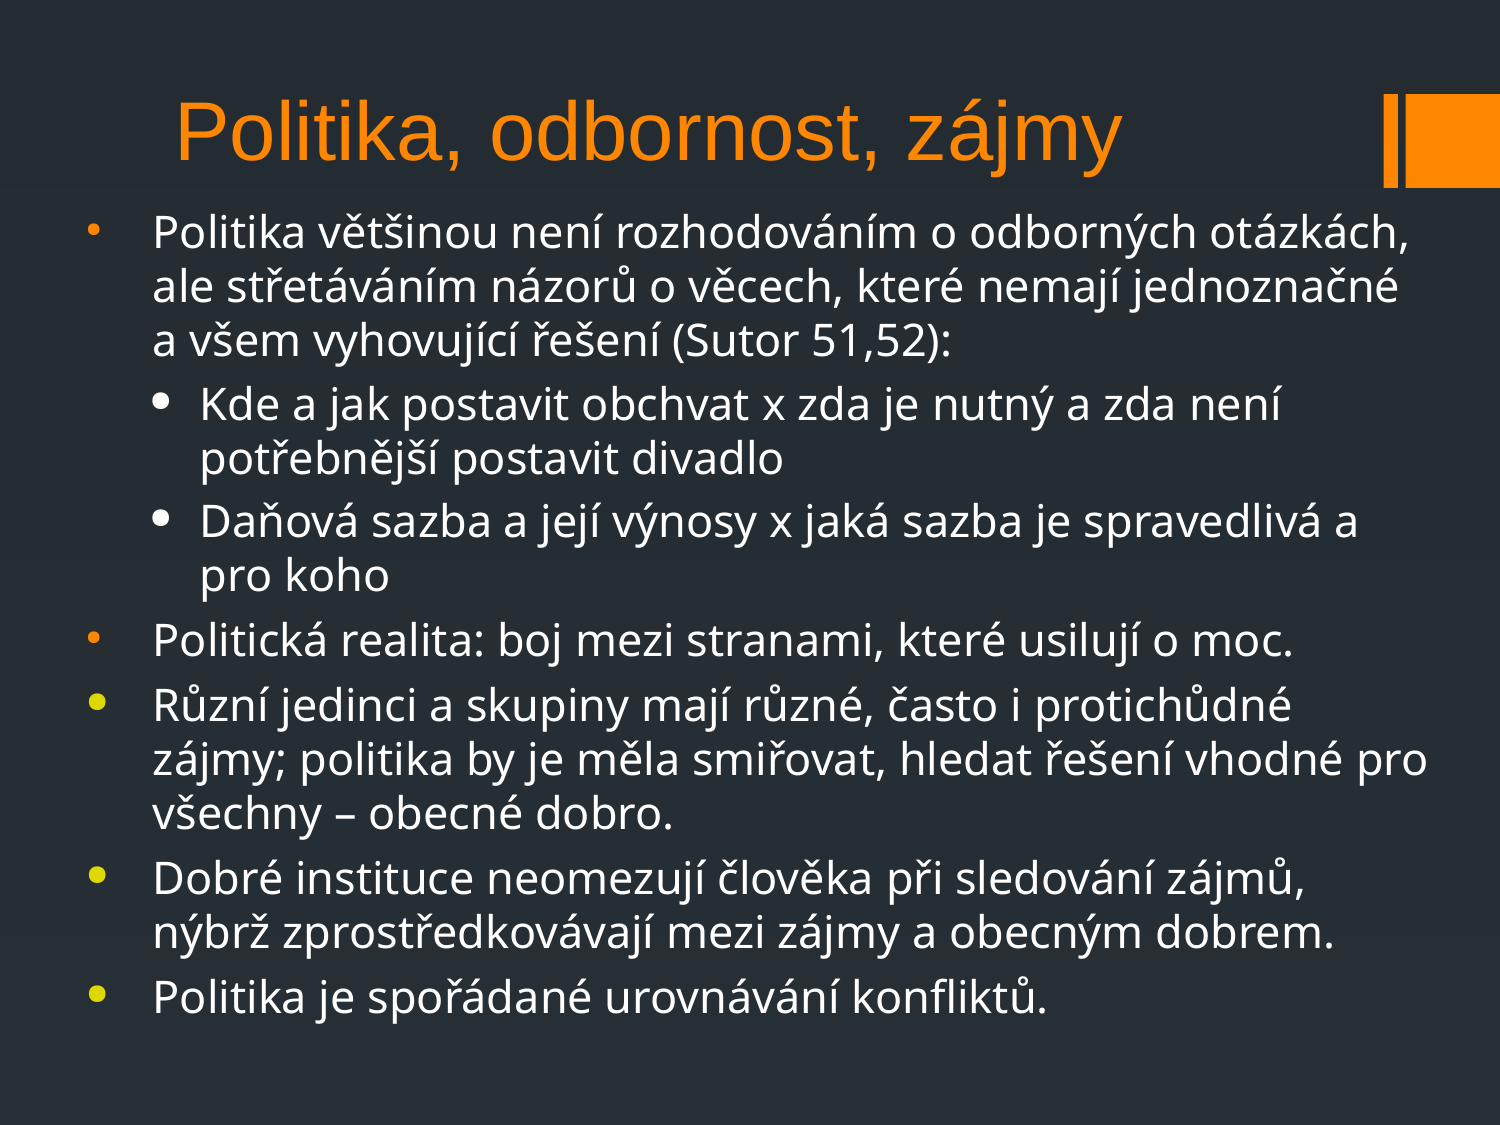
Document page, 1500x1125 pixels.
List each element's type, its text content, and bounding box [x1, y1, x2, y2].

list Politika většinou není rozhodováním o odborných otázkách, ale střetáváním názorů o věcech, které nemají jednoznačné a všem vyhovující řešení (Sutor 51,52): Kde a jak postavit obchvat x zda je nutný a zda není potřebnější postavit divadlo Daňová sazba a její výnosy x jaká sazba je spravedlivá a pro koho Politická realita: boj mezi stranami, které usilují o moc. Různí jedinci a skupiny mají různé, často i protichůdné zájmy; politika by je měla smiřovat, hledat řešení vhodné pro všechny – obecné dobro. Dobré instituce neomezují člověka při sledování zájmů, nýbrž zprostředkovávají mezi zájmy a obecným dobrem. Politika je spořádané urovnávání konfliktů. [70, 196, 1447, 1047]
title Politika, odbornost, zájmy [159, 45, 1350, 185]
